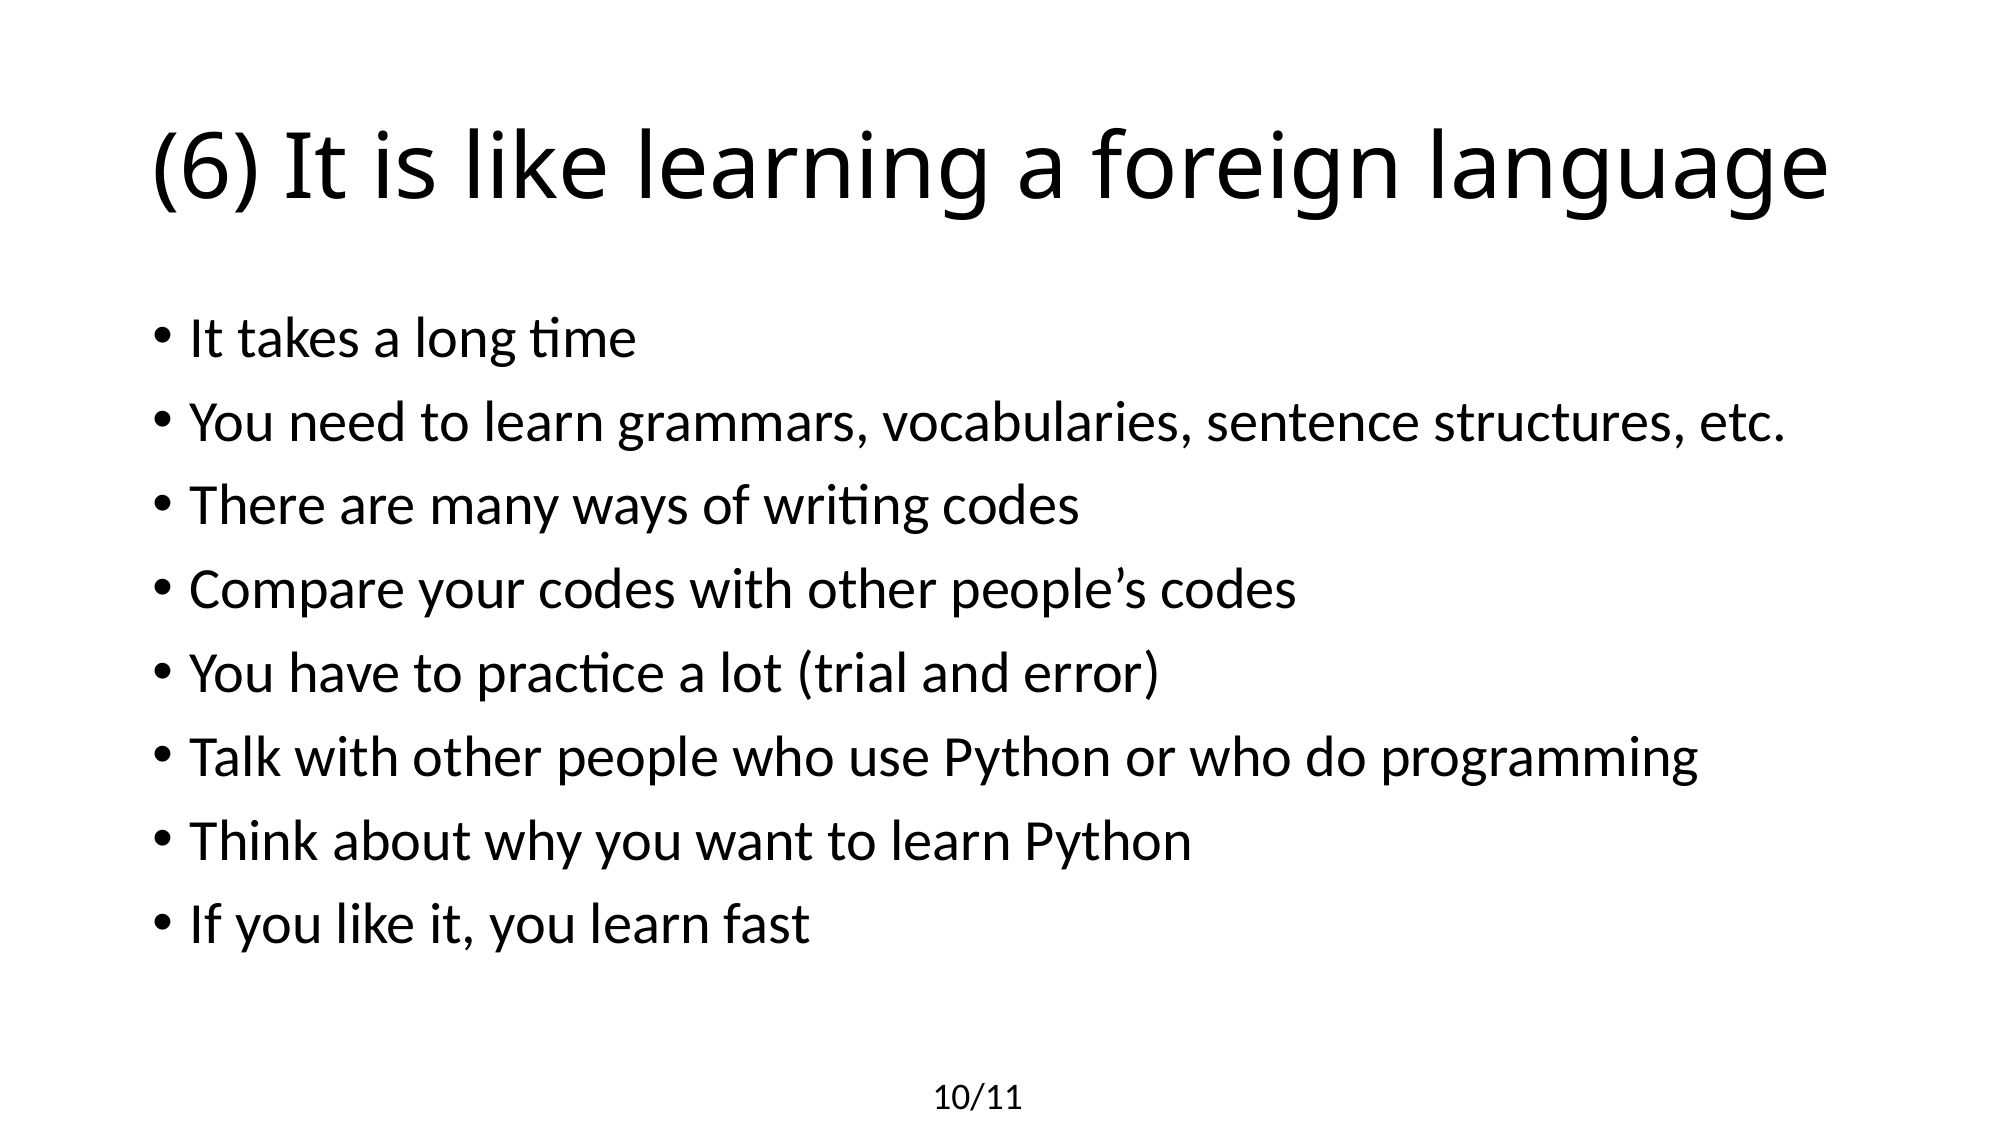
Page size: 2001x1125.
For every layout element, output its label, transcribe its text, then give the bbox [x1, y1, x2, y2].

text_box 10/11 [917, 1064, 1046, 1125]
list It takes a long time You need to learn grammars, vocabularies, sentence structures, etc. There are many ways of writing codes Compare your codes with other people’s codes You have to practice a lot (trial and error) Talk with other people who use Python or who do programming Think about why you want to learn Python If you like it, you learn fast [137, 299, 1863, 1014]
title (6) It is like learning a foreign language [137, 59, 1863, 278]
